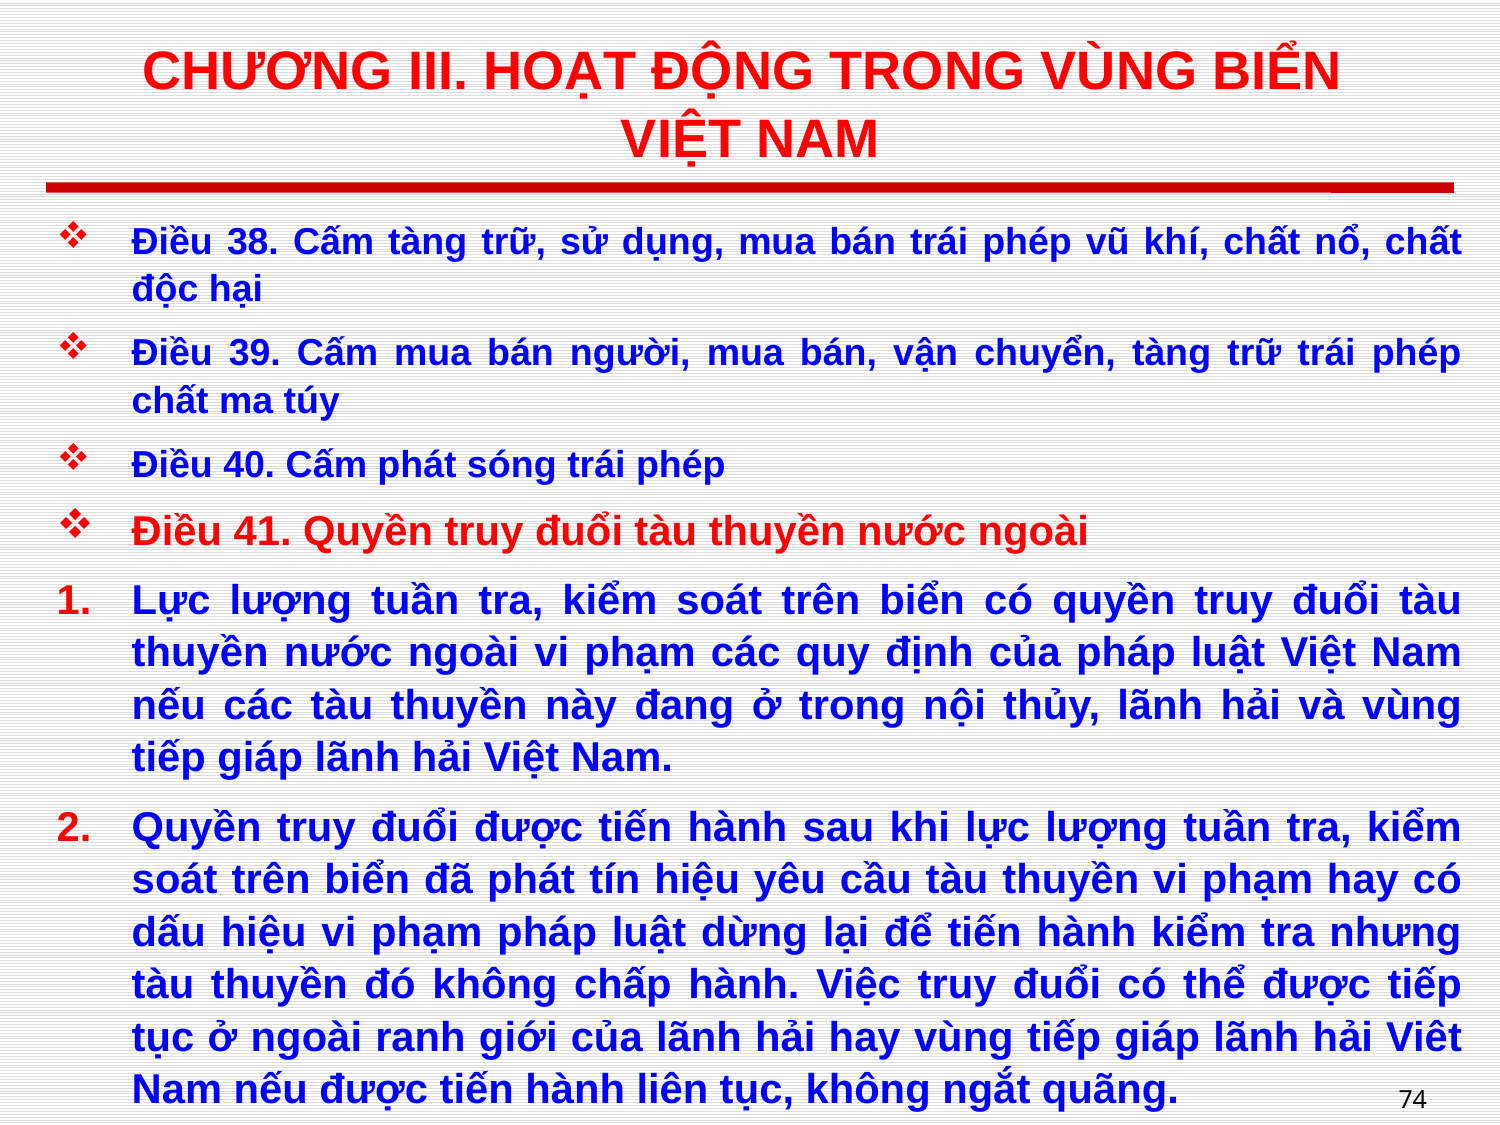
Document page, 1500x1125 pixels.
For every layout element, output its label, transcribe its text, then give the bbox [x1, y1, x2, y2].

title CHƯƠNG III. HOẠT ĐỘNG TRONG VÙNG BIỂN VIỆT NAM [38, 24, 1463, 175]
text_box Điều 38. Cấm tàng trữ, sử dụng, mua bán trái phép vũ khí, chất nổ, chất độc hại Điều 39. Cấm mua bán người, mua bán, vận chuyển, tàng trữ trái phép chất ma túy Điều 40. Cấm phát sóng trái phép Điều 41. Quyền truy đuổi tàu thuyền nước ngoài Lực lượng tuần tra, kiểm soát trên biển có quyền truy đuổi tàu thuyền nước ngoài vi phạm các quy định của pháp luật Việt Nam nếu các tàu thuyền này đang ở trong nội thủy, lãnh hải và vùng tiếp giáp lãnh hải Việt Nam. Quyền truy đuổi được tiến hành sau khi lực lượng tuần tra, kiểm soát trên biển đã phát tín hiệu yêu cầu tàu thuyền vi phạm hay có dấu hiệu vi phạm pháp luật dừng lại để tiến hành kiểm tra nhưng tàu thuyền đó không chấp hành. Việc truy đuổi có thể được tiếp tục ở ngoài ranh giới của lãnh hải hay vùng tiếp giáp lãnh hải Viêt Nam nếu được tiến hành liên tục, không ngắt quãng. [23, 199, 1477, 1088]
